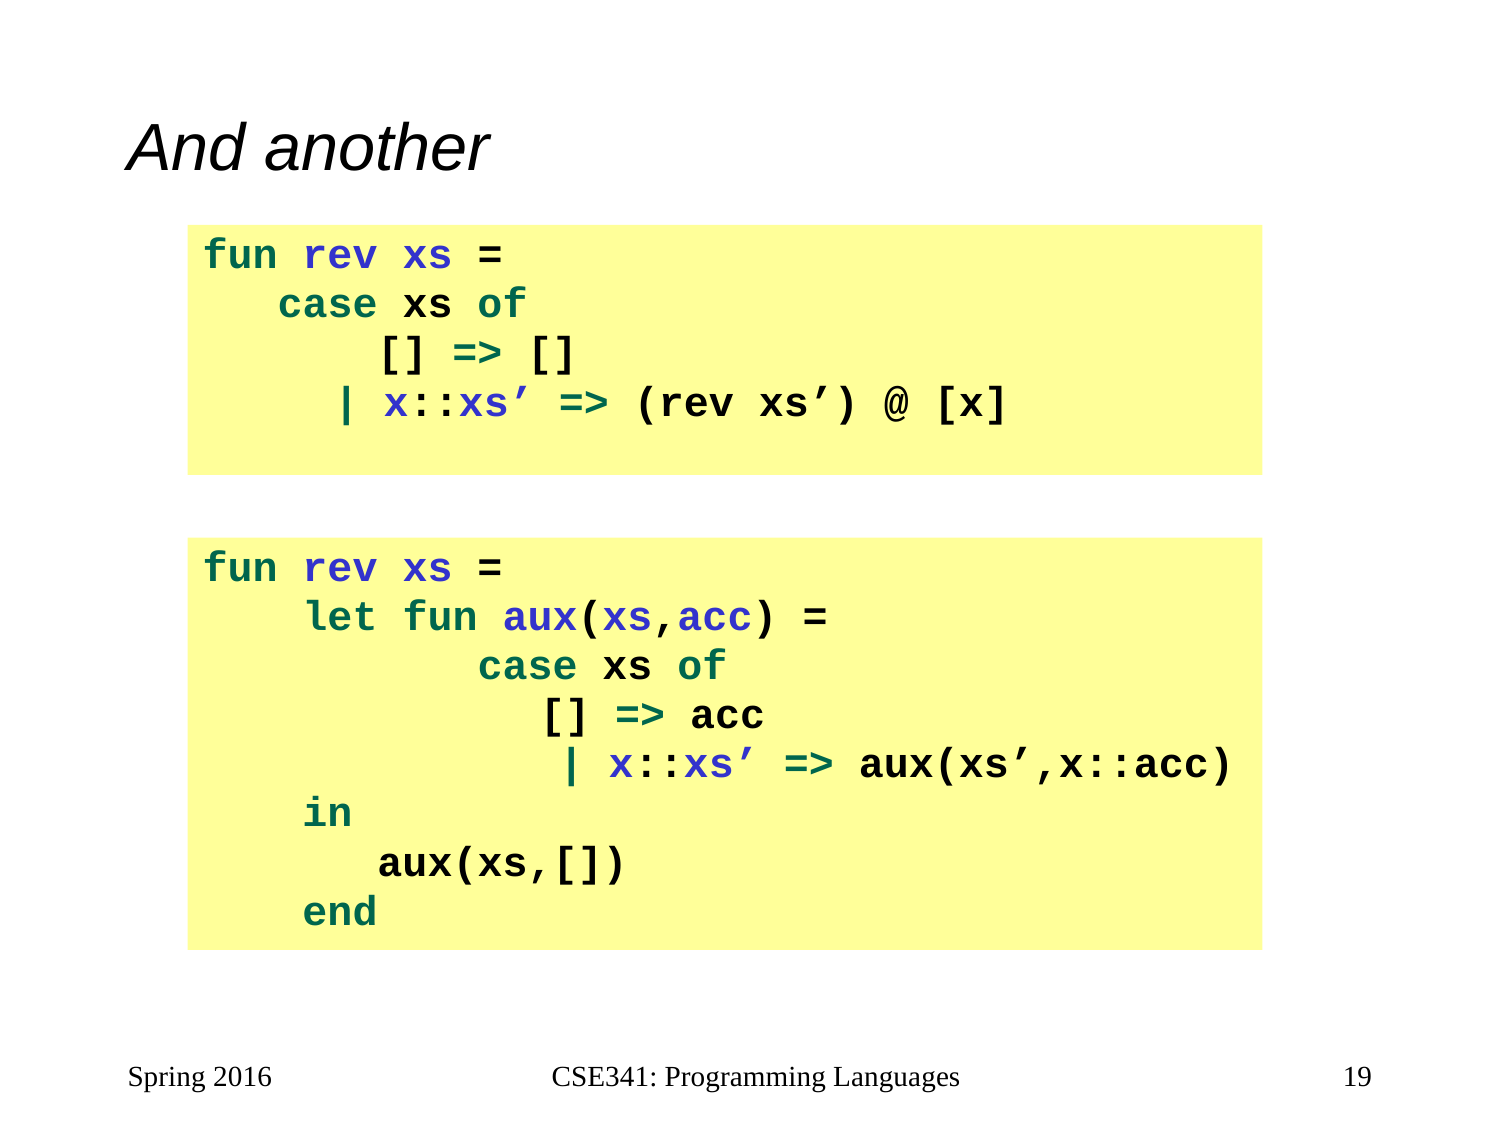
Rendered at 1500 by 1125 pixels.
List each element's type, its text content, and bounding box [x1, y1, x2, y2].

slide_number 19 [1074, 1049, 1388, 1125]
slide_number Spring 2016 [112, 1049, 426, 1125]
text_box fun rev xs = case xs of [] => [] | x::xs’ => (rev xs’) @ [x] [187, 224, 1263, 475]
title And another [112, 49, 1388, 238]
footer CSE341: Programming Languages [474, 1049, 1038, 1125]
text_box fun rev xs = let fun aux(xs,acc) = case xs of [] => acc | x::xs’ => aux(xs’,x::acc) in aux(xs,[]) end [187, 537, 1263, 950]
